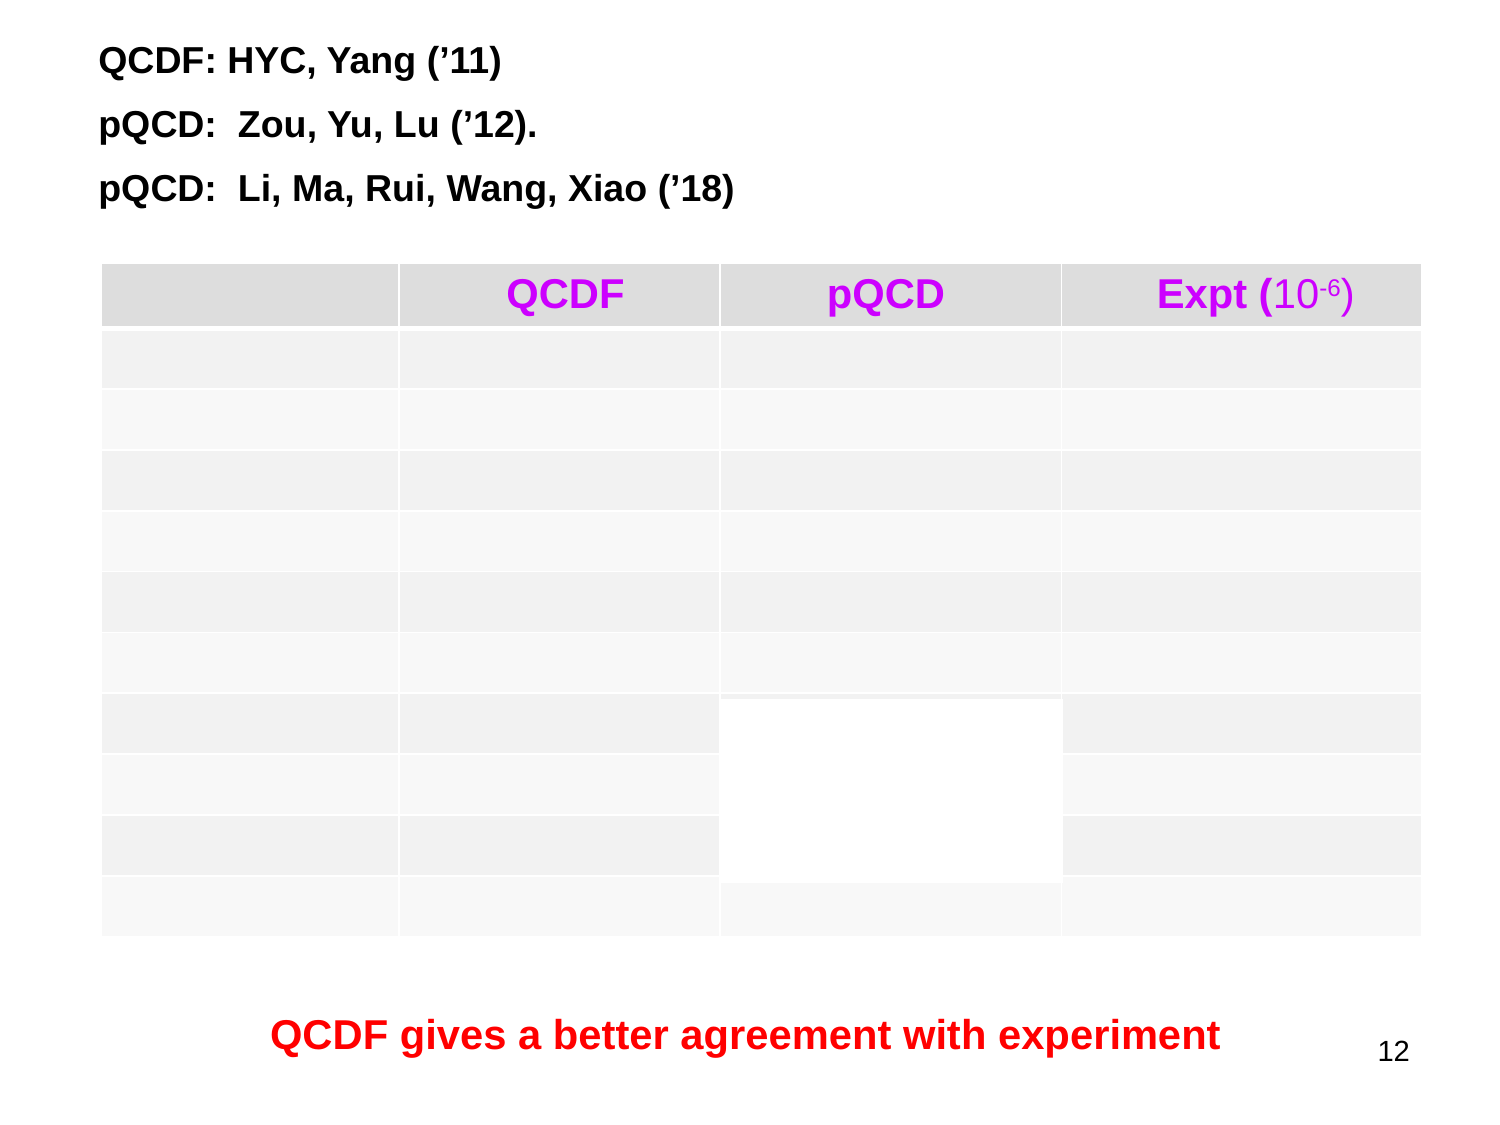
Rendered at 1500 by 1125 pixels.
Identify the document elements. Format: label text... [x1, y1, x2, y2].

slide_number 12 [1074, 1024, 1426, 1103]
text_box QCDF: HYC, Yang (’11) pQCD: Zou, Yu, Lu (’12). pQCD: Li, Ma, Rui, Wang, Xiao (’18) [83, 28, 1358, 216]
text_box QCDF gives a better agreement with experiment [255, 1000, 1358, 1066]
